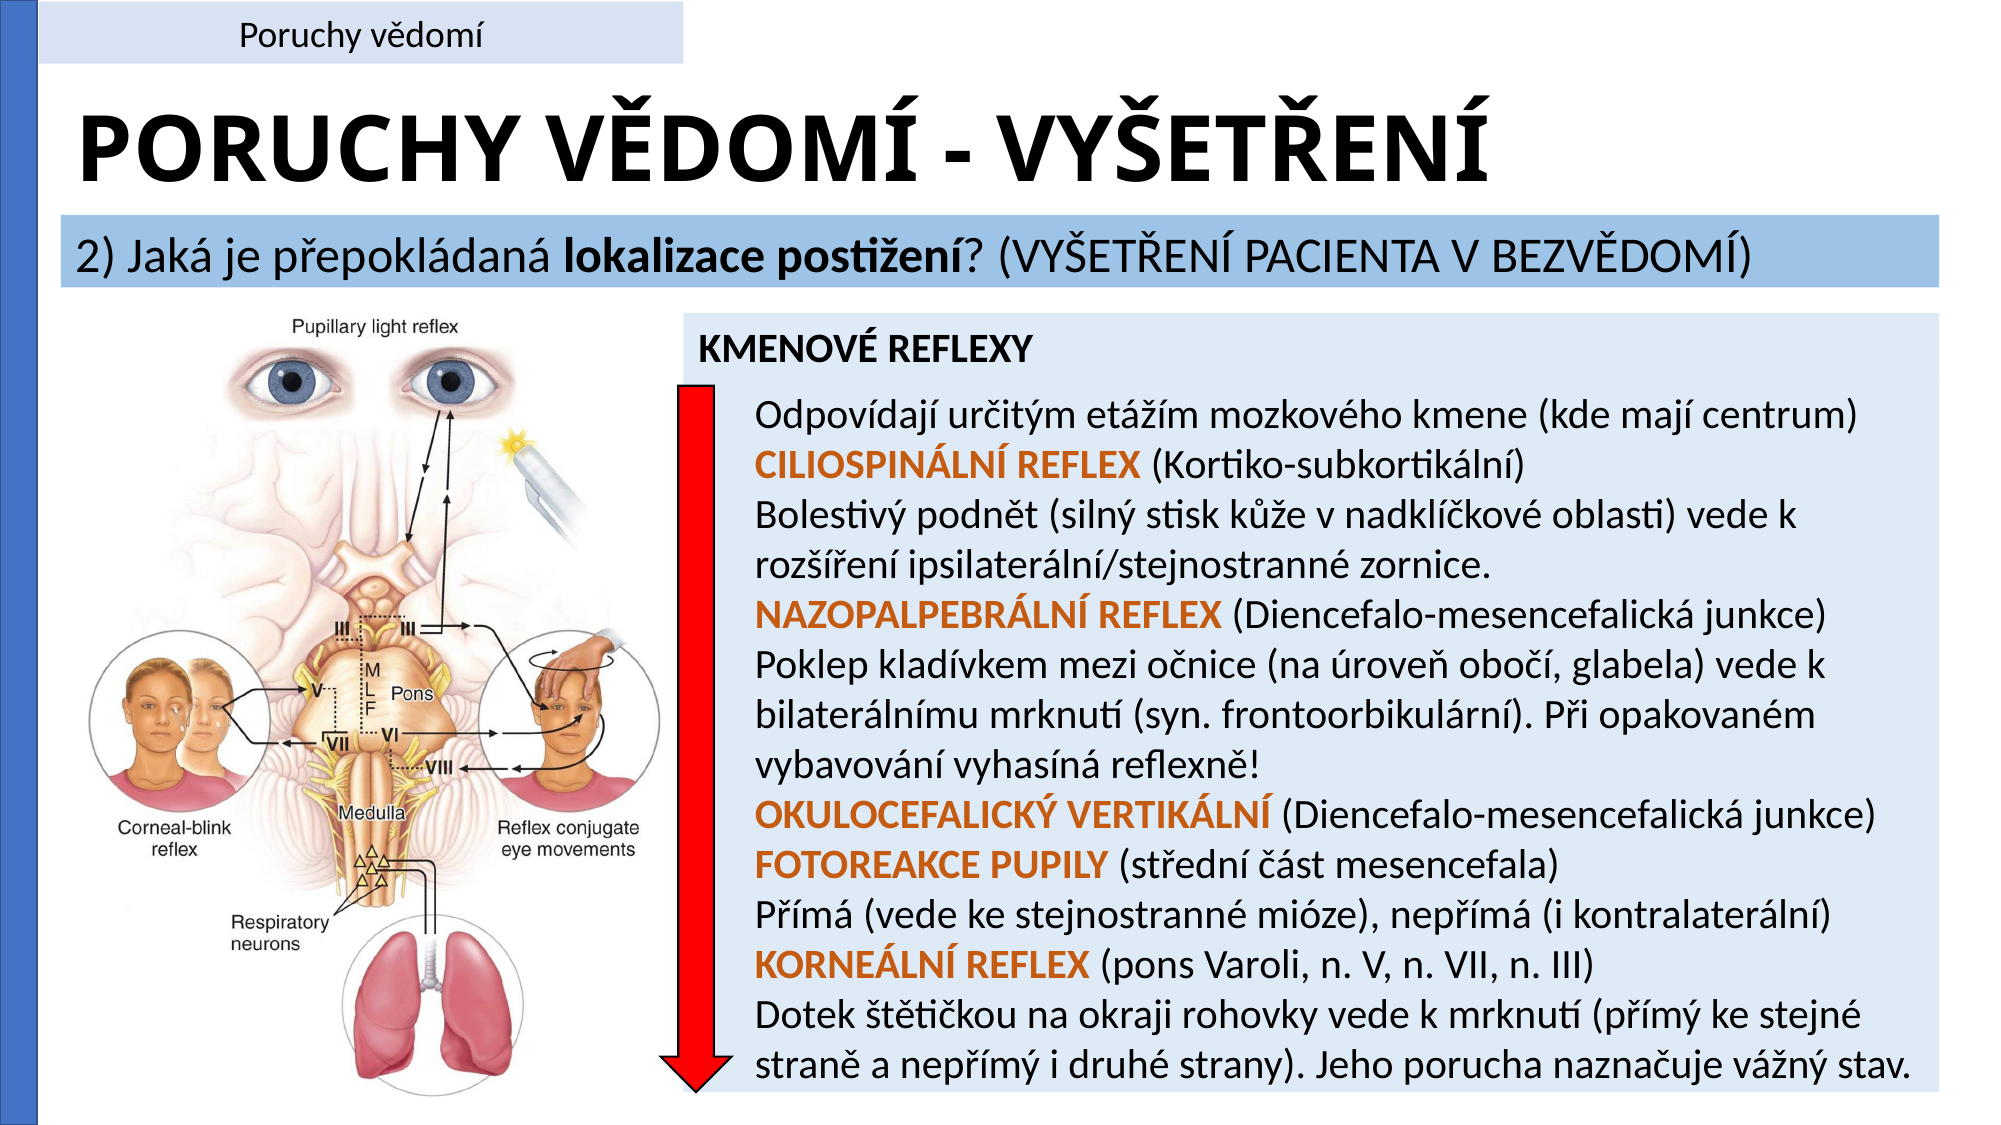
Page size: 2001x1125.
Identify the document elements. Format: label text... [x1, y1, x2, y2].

text_box KMENOVÉ REFLEXY [683, 313, 1940, 379]
text_box Poruchy vědomí [39, 1, 684, 64]
picture [87, 318, 661, 1097]
text_box Odpovídají určitým etážím mozkového kmene (kde mají centrum) CILIOSPINÁLNÍ REFLEX (Kortiko-subkortikální) Bolestivý podnět (silný stisk kůže v nadklíčkové oblasti) vede k rozšíření ipsilaterální/stejnostranné zornice. NAZOPALPEBRÁLNÍ REFLEX (Diencefalo-mesencefalická junkce) Poklep kladívkem mezi očnice (na úroveň obočí, glabela) vede k bilaterálnímu mrknutí (syn. frontoorbikulární). Při opakovaném vybavování vyhasíná reflexně! OKULOCEFALICKÝ VERTIKÁLNÍ (Diencefalo-mesencefalická junkce) FOTOREAKCE PUPILY (střední část mesencefala) Přímá (vede ke stejnostranné mióze), nepřímá (i kontralaterální) KORNEÁLNÍ REFLEX (pons Varoli, n. V, n. VII, n. III) Dotek štětičkou na okraji rohovky vede k mrknutí (přímý ke stejné straně a nepřímý i druhé strany). Jeho porucha naznačuje vážný stav. [683, 379, 1940, 1093]
title PORUCHY VĚDOMÍ - VYŠETŘENÍ [60, 88, 1772, 214]
text_box 2) Jaká je přepokládaná lokalizace postižení? (VYŠETŘENÍ PACIENTA V BEZVĚDOMÍ) [60, 214, 1940, 288]
text_box [661, 384, 735, 1094]
text_box [0, 0, 38, 1125]
